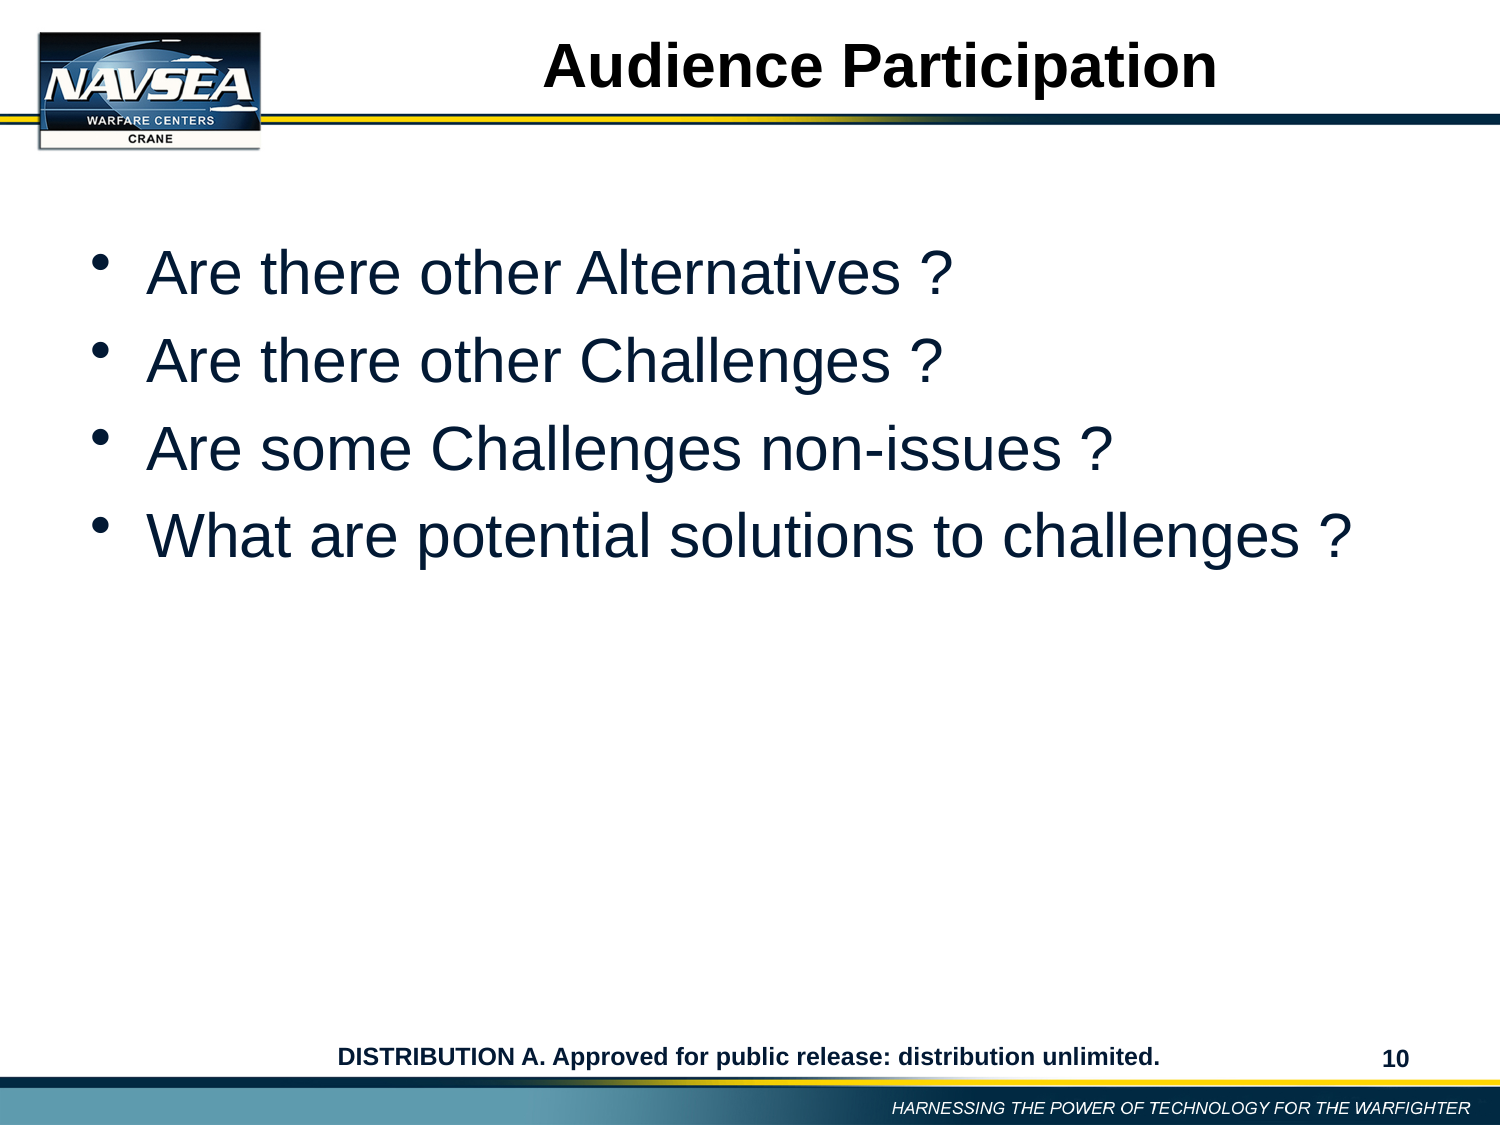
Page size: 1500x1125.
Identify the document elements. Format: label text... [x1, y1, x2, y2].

picture [0, 0, 1500, 1125]
slide_number 10 [1362, 1039, 1425, 1076]
title Audience Participation [262, 0, 1500, 125]
list Are there other Alternatives ? Are there other Challenges ? Are some Challenges non-issues ? What are potential solutions to challenges ? [75, 224, 1425, 1005]
